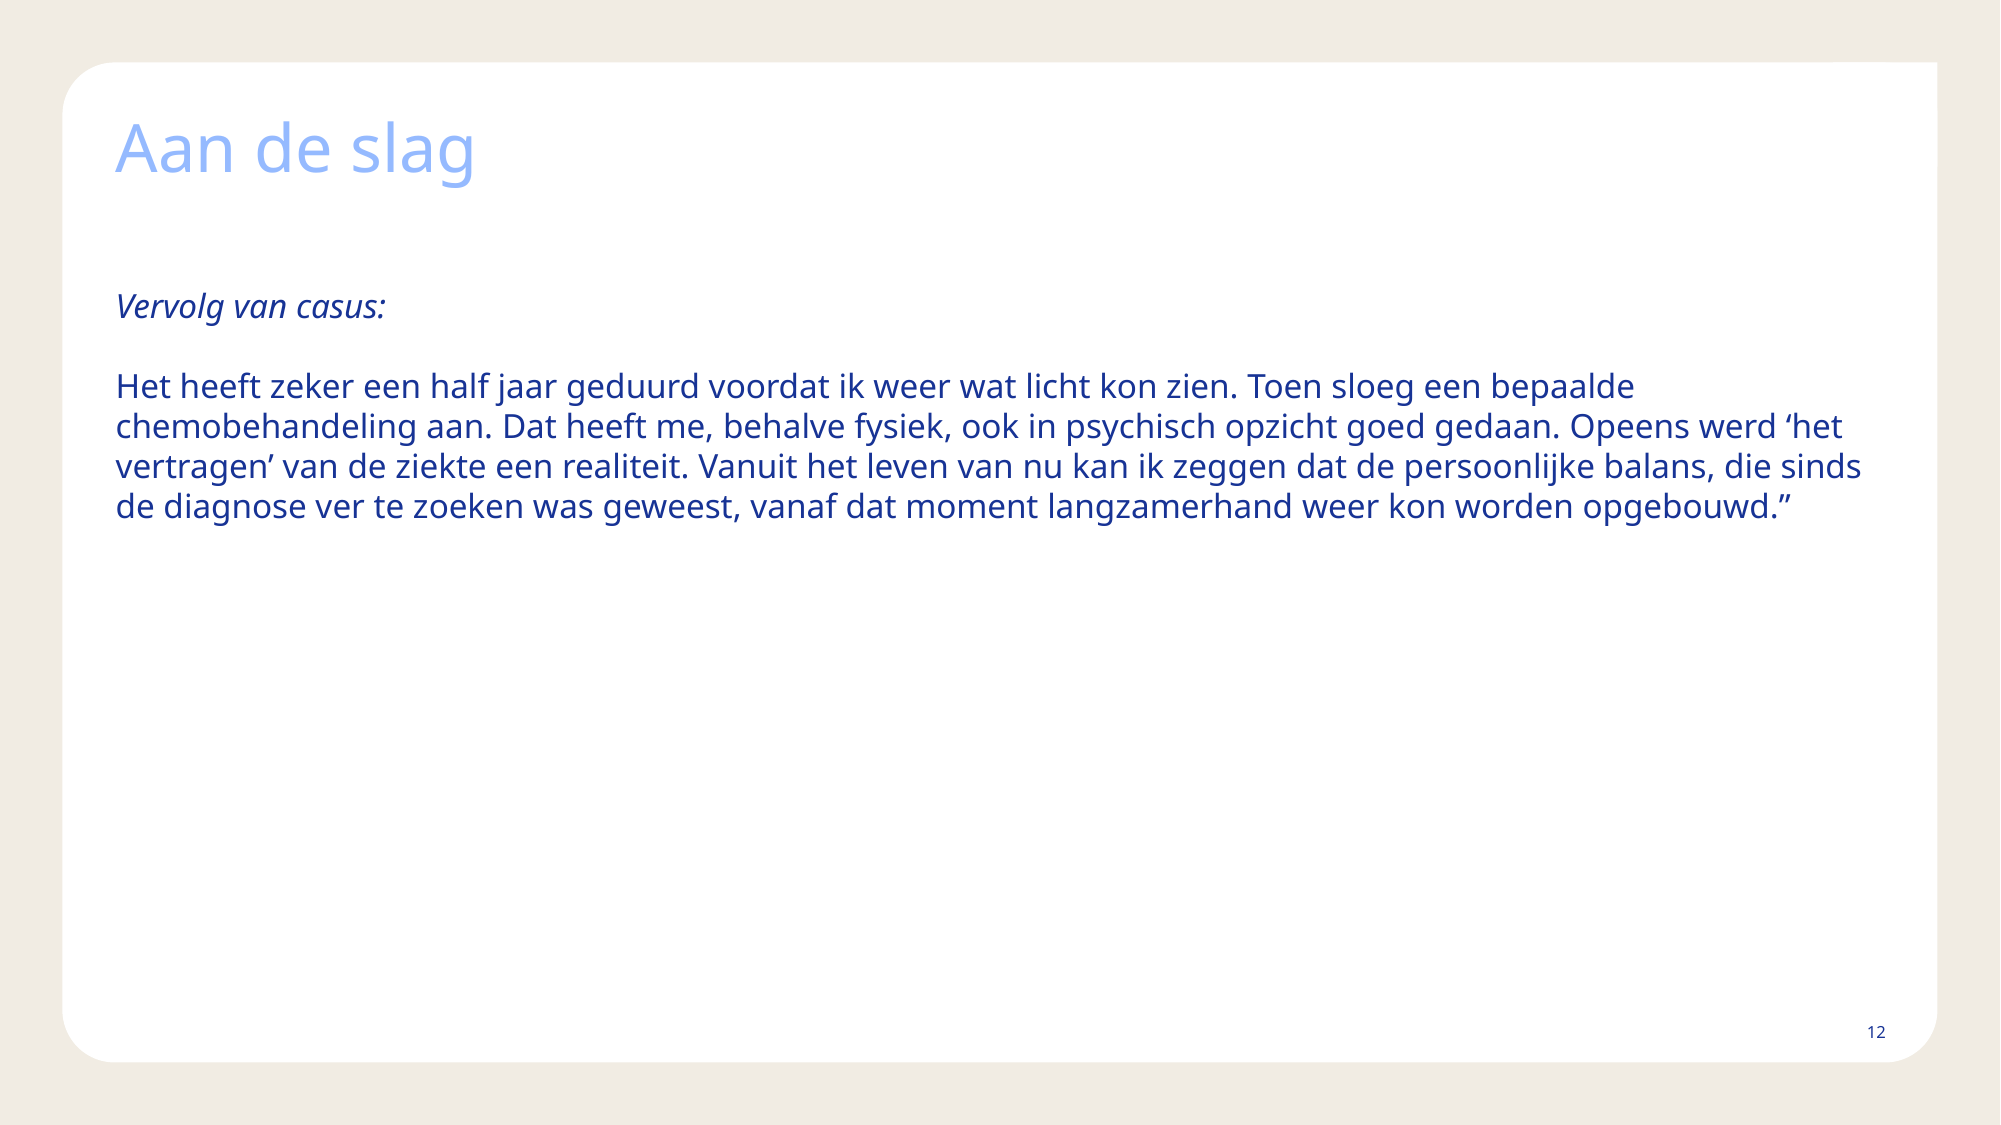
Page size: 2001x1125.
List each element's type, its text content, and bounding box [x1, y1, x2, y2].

text_box Vervolg van casus: Het heeft zeker een half jaar geduurd voordat ik weer wat licht kon zien. Toen sloeg een bepaalde chemobehandeling aan. Dat heeft me, behalve fysiek, ook in psychisch opzicht goed gedaan. Opeens werd ‘het vertragen’ van de ziekte een realiteit. Vanuit het leven van nu kan ik zeggen dat de persoonlijke balans, die sinds de diagnose ver te zoeken was geweest, vanaf dat moment langzamerhand weer kon worden opgebouwd.” [115, 285, 1911, 1043]
title Aan de slag [115, 115, 1888, 189]
